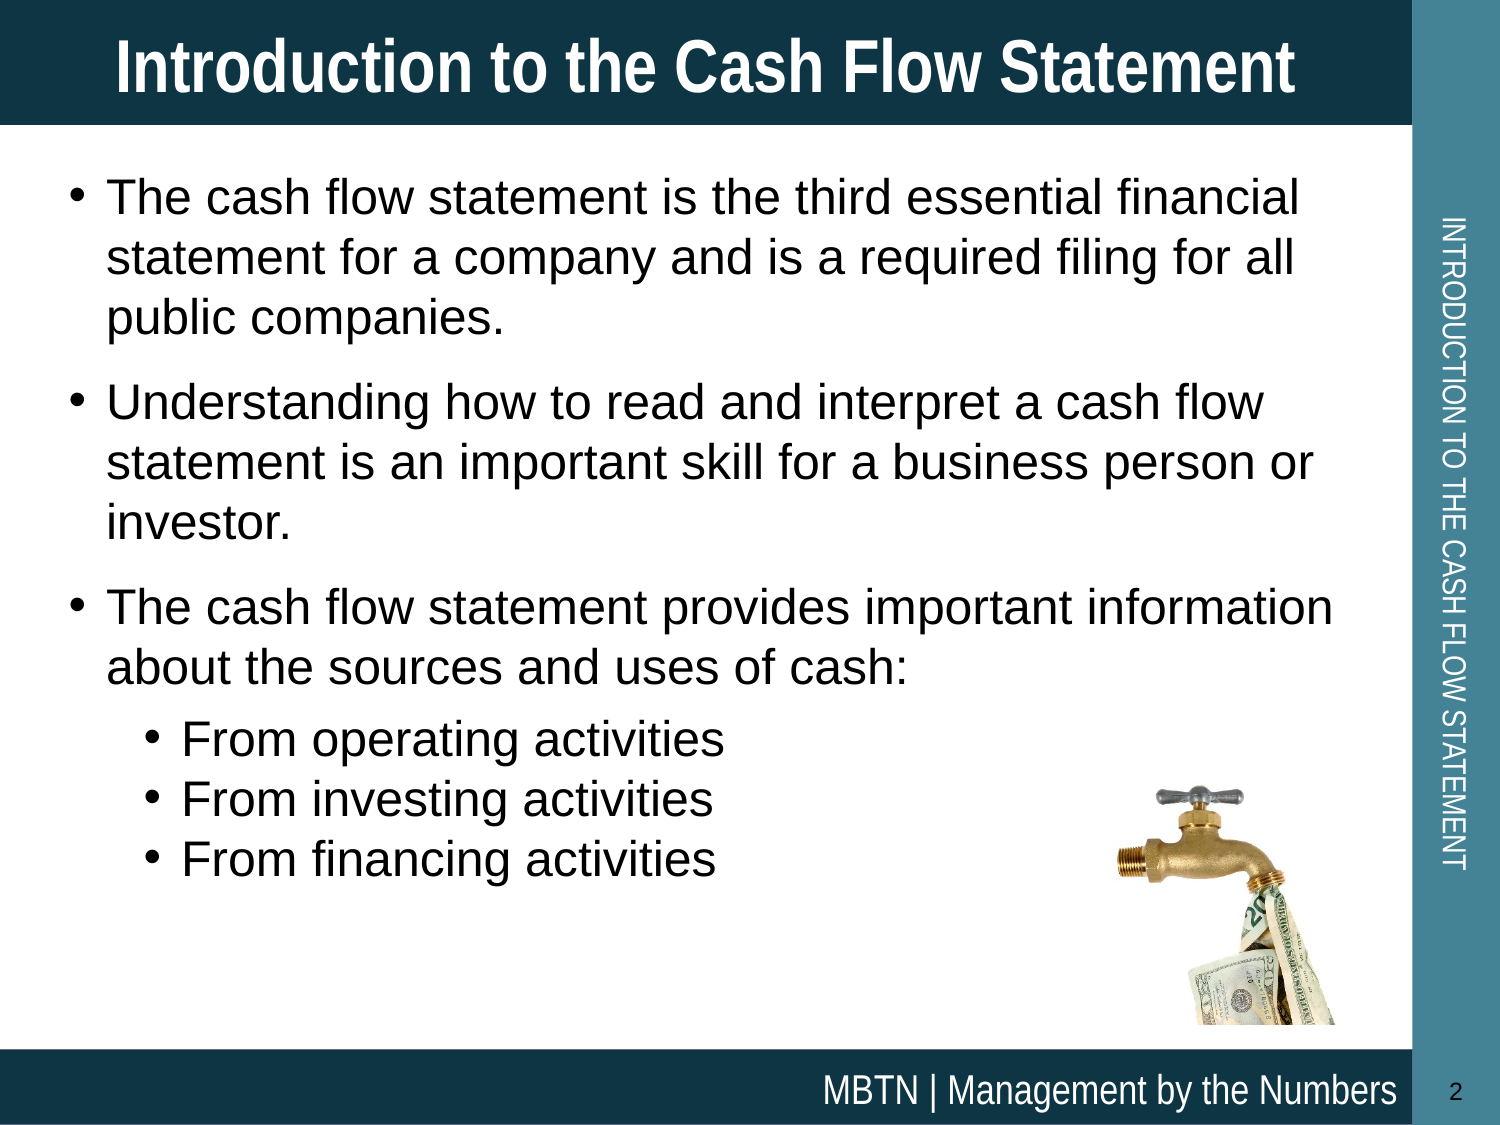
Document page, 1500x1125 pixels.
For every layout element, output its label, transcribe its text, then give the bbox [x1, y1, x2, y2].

title Introduction to the Cash Flow Statement [1412, 62, 1500, 1025]
text_box The cash flow statement is the third essential financial statement for a company and is a required filing for all public companies. Understanding how to read and interpret a cash flow statement is an important skill for a business person or investor. The cash flow statement provides important information about the sources and uses of cash: From operating activities From investing activities From financing activities [53, 156, 1412, 1007]
slide_number 2 [1425, 1065, 1488, 1116]
list Introduction to the Cash Flow Statement [0, 0, 1413, 126]
picture [1112, 775, 1366, 1026]
text_box MBTN | Management by the Numbers [0, 1049, 1413, 1125]
